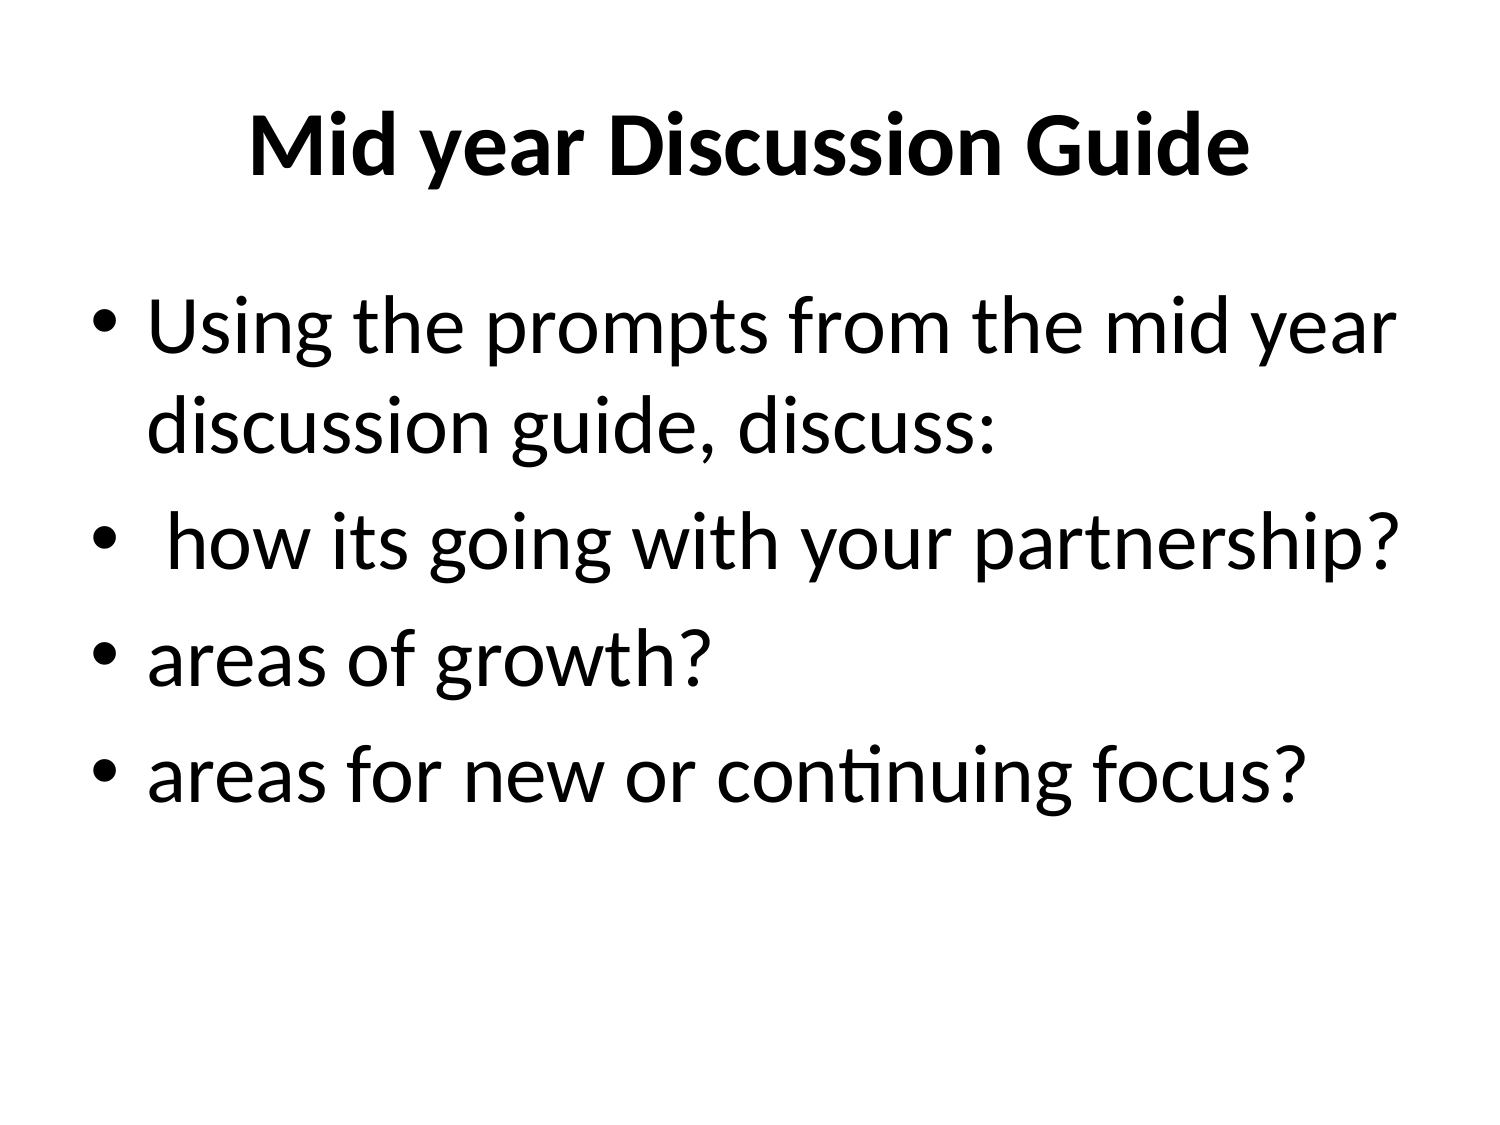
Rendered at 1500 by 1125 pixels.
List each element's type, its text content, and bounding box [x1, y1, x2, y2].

list Using the prompts from the mid year discussion guide, discuss: how its going with your partnership? areas of growth? areas for new or continuing focus? [75, 262, 1425, 1005]
title Mid year Discussion Guide [75, 45, 1425, 233]
